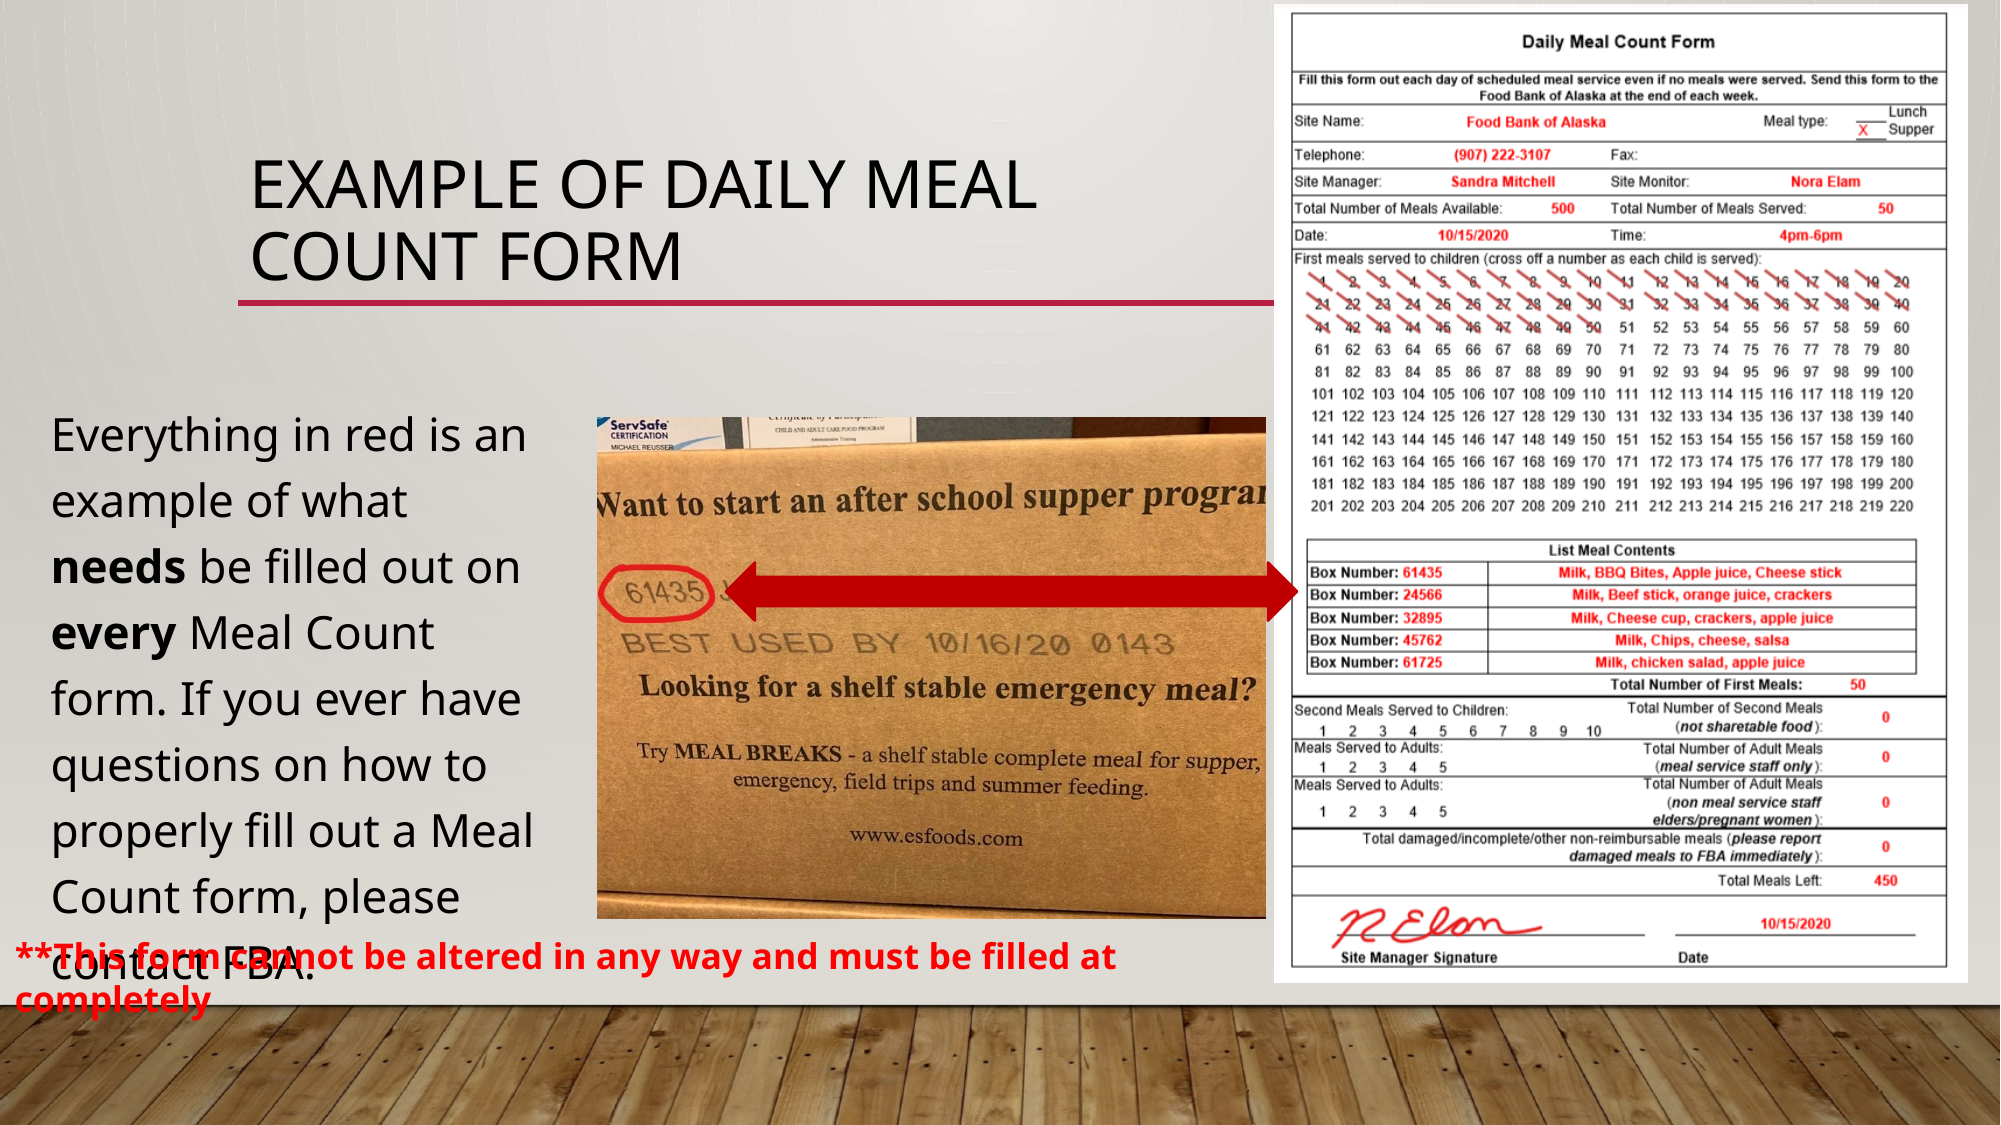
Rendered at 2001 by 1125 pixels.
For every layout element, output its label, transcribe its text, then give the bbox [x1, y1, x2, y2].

title Example of Daily Meal Count Form [234, 143, 1146, 284]
picture [0, 1005, 2000, 1125]
picture [597, 417, 1266, 919]
text_box **This form cannot be altered in any way and must be filled at completely [0, 927, 1335, 1027]
list Everything in red is an example of what needs be filled out on every Meal Count form. If you ever have questions on how to properly fill out a Meal Count form, please contact FBA. [35, 387, 560, 927]
text_box [1266, 561, 1273, 622]
picture [1273, 4, 1968, 983]
